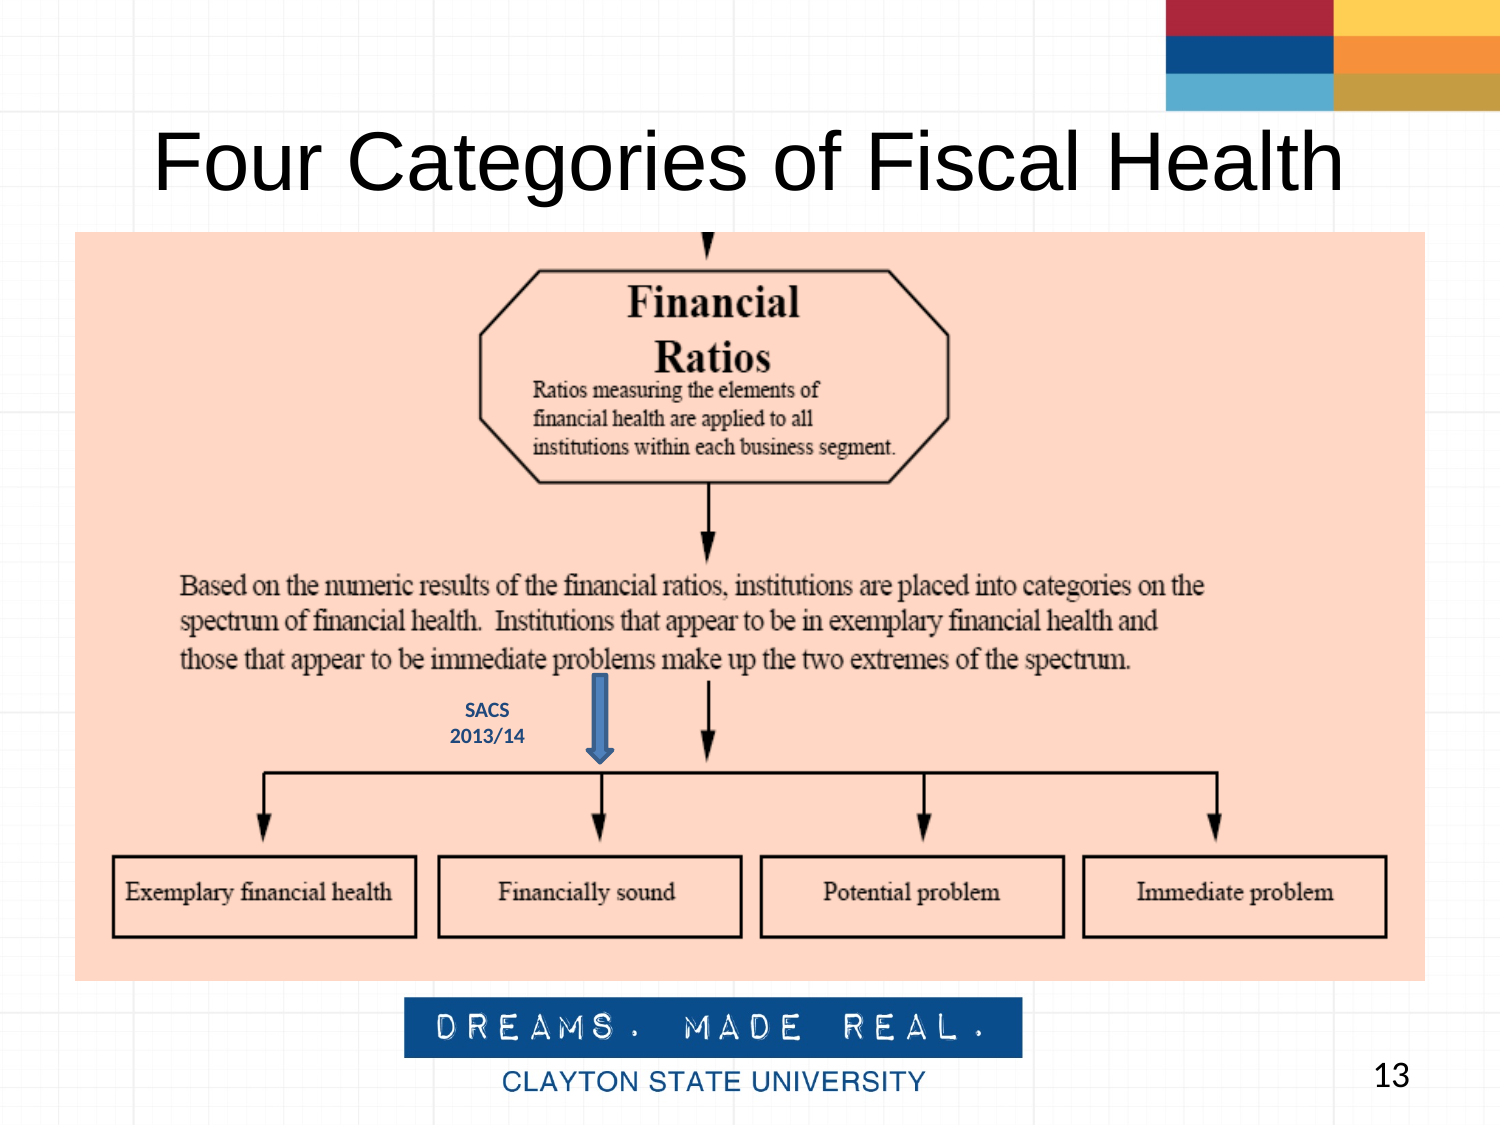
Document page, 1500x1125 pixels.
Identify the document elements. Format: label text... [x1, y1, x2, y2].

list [74, 232, 1426, 981]
slide_number 13 [1074, 1042, 1425, 1103]
picture [0, 0, 1500, 1125]
title Four Categories of Fiscal Health [75, 99, 1425, 231]
